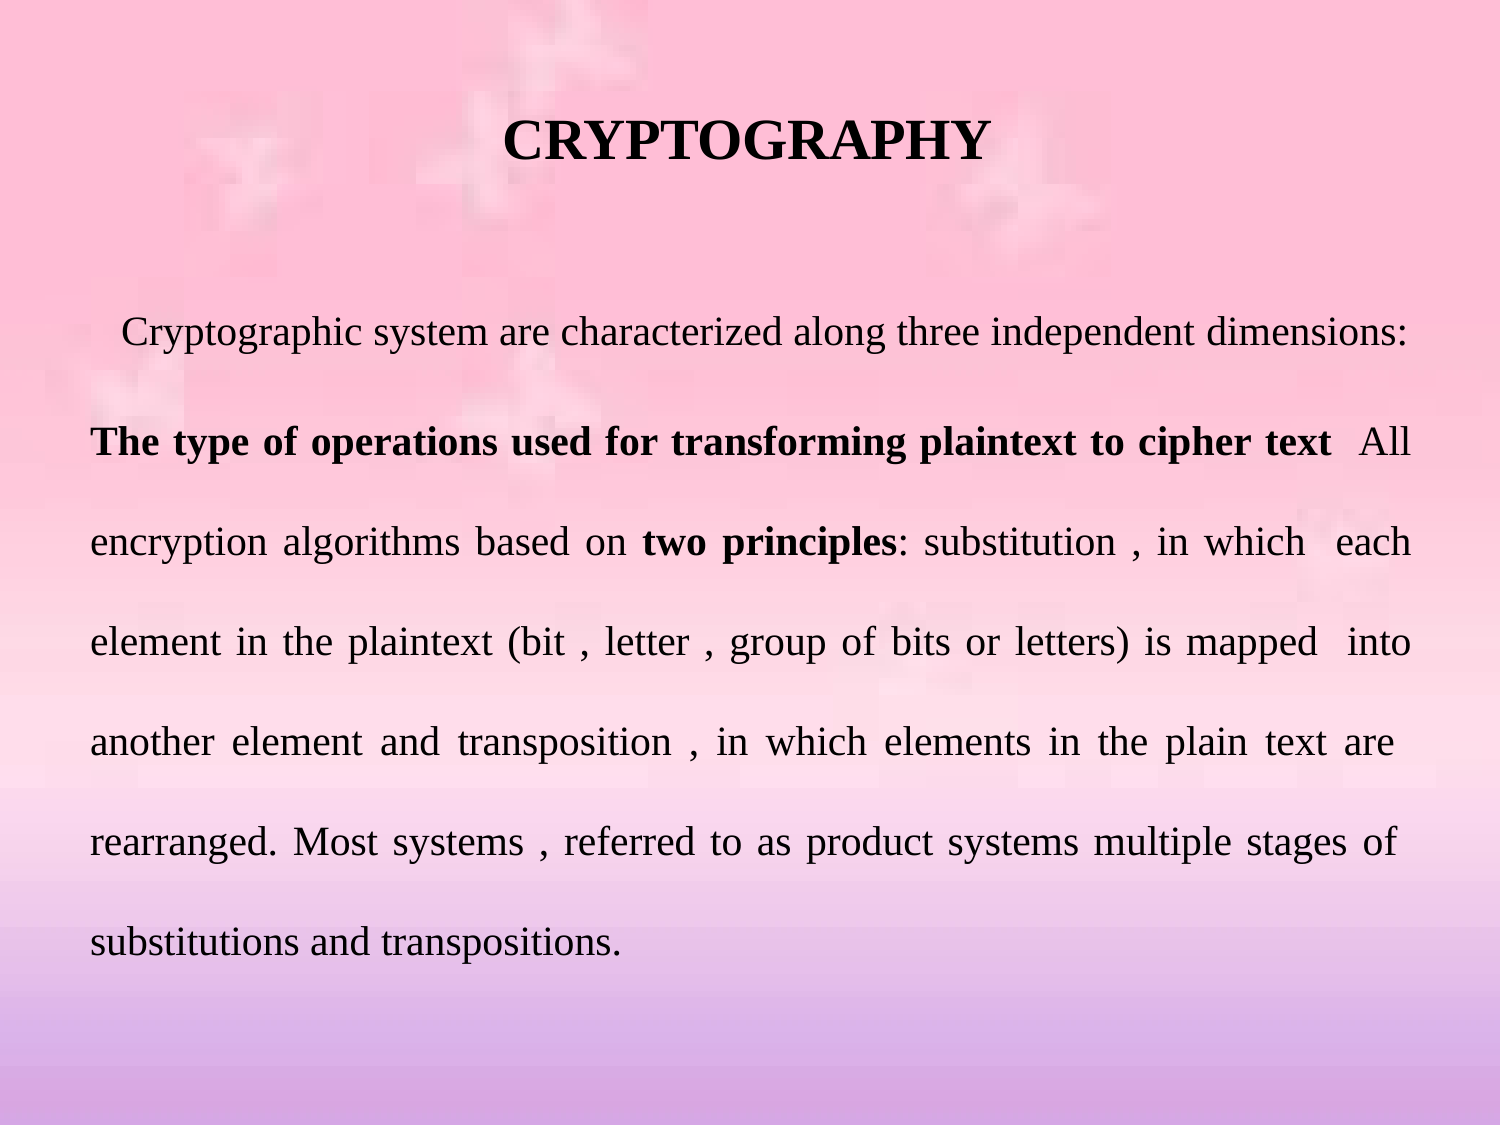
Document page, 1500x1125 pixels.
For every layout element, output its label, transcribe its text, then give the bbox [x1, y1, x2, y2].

picture [0, 0, 1500, 1125]
text_box Cryptographic system are characterized along three independent dimensions: The type of operations used for transforming plaintext to cipher text All encryption algorithms based on two principles: substitution , in which each element in the plaintext (bit , letter , group of bits or letters) is mapped into another element and transposition , in which elements in the plain text are rearranged. Most systems , referred to as product systems multiple stages of substitutions and transpositions. [87, 301, 1413, 964]
title CRYPTOGRAPHY [500, 99, 1000, 290]
